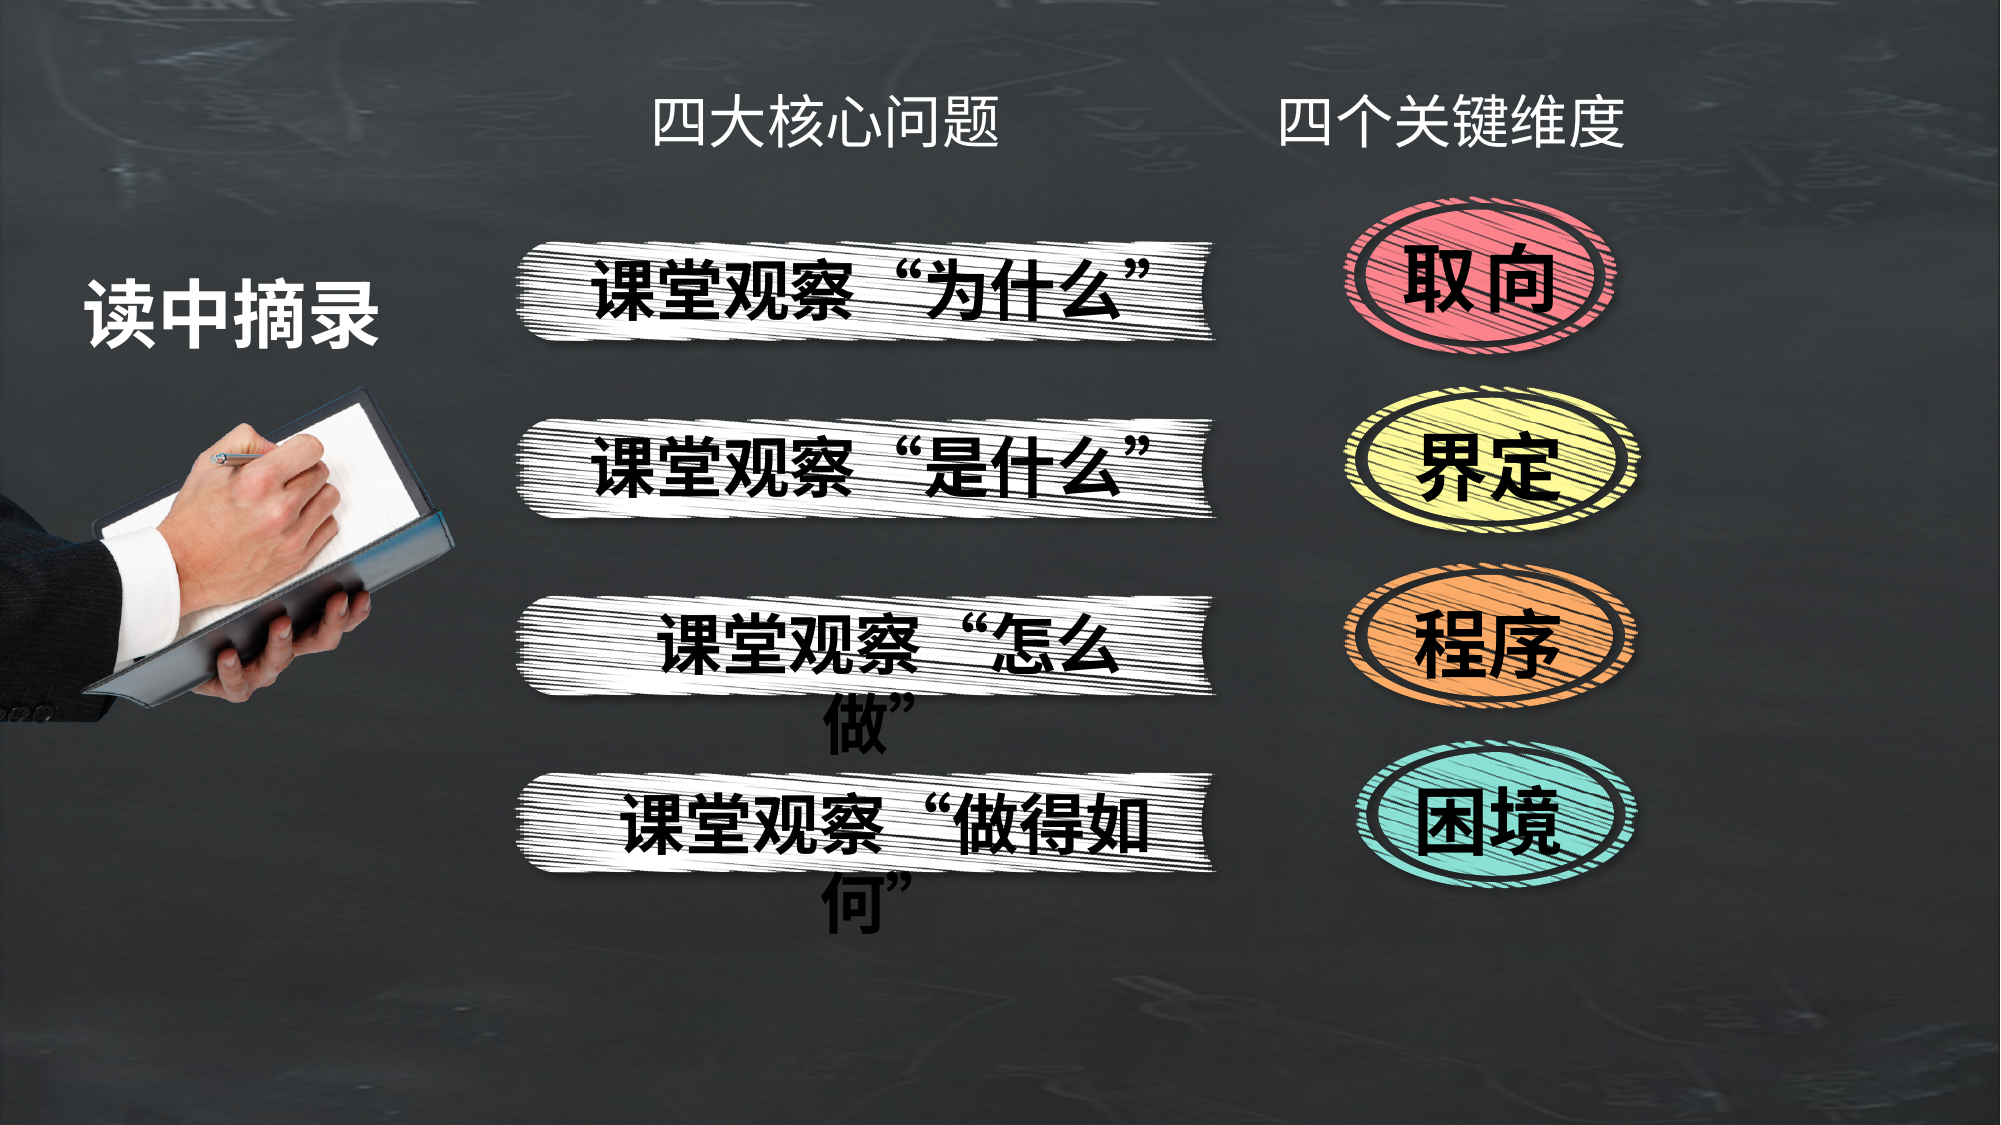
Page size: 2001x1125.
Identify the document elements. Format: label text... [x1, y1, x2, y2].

text_box 读中摘录 [66, 267, 398, 358]
text_box [1354, 739, 1638, 889]
text_box [512, 418, 1217, 519]
text_box 四大核心问题 [636, 78, 1016, 163]
text_box [512, 595, 594, 696]
text_box [1184, 595, 1217, 696]
text_box [1342, 196, 1594, 355]
text_box [512, 772, 1217, 873]
text_box 程序 [1413, 597, 1576, 688]
text_box [512, 241, 1217, 341]
text_box [1342, 385, 1641, 534]
text_box 课堂观察“为什么” [571, 241, 1209, 336]
text_box [1596, 232, 1618, 318]
text_box 课堂观察“是什么” [559, 418, 1221, 514]
text_box 四个关键维度 [1262, 78, 1642, 163]
text_box 困境 [1413, 775, 1575, 866]
text_box 取向 [1401, 231, 1596, 322]
picture [0, 0, 2000, 1125]
text_box 课堂观察“做得如何” [562, 775, 1210, 950]
text_box [1342, 562, 1638, 709]
text_box 界定 [1413, 420, 1573, 511]
text_box 课堂观察“怎么做” [594, 595, 1184, 771]
